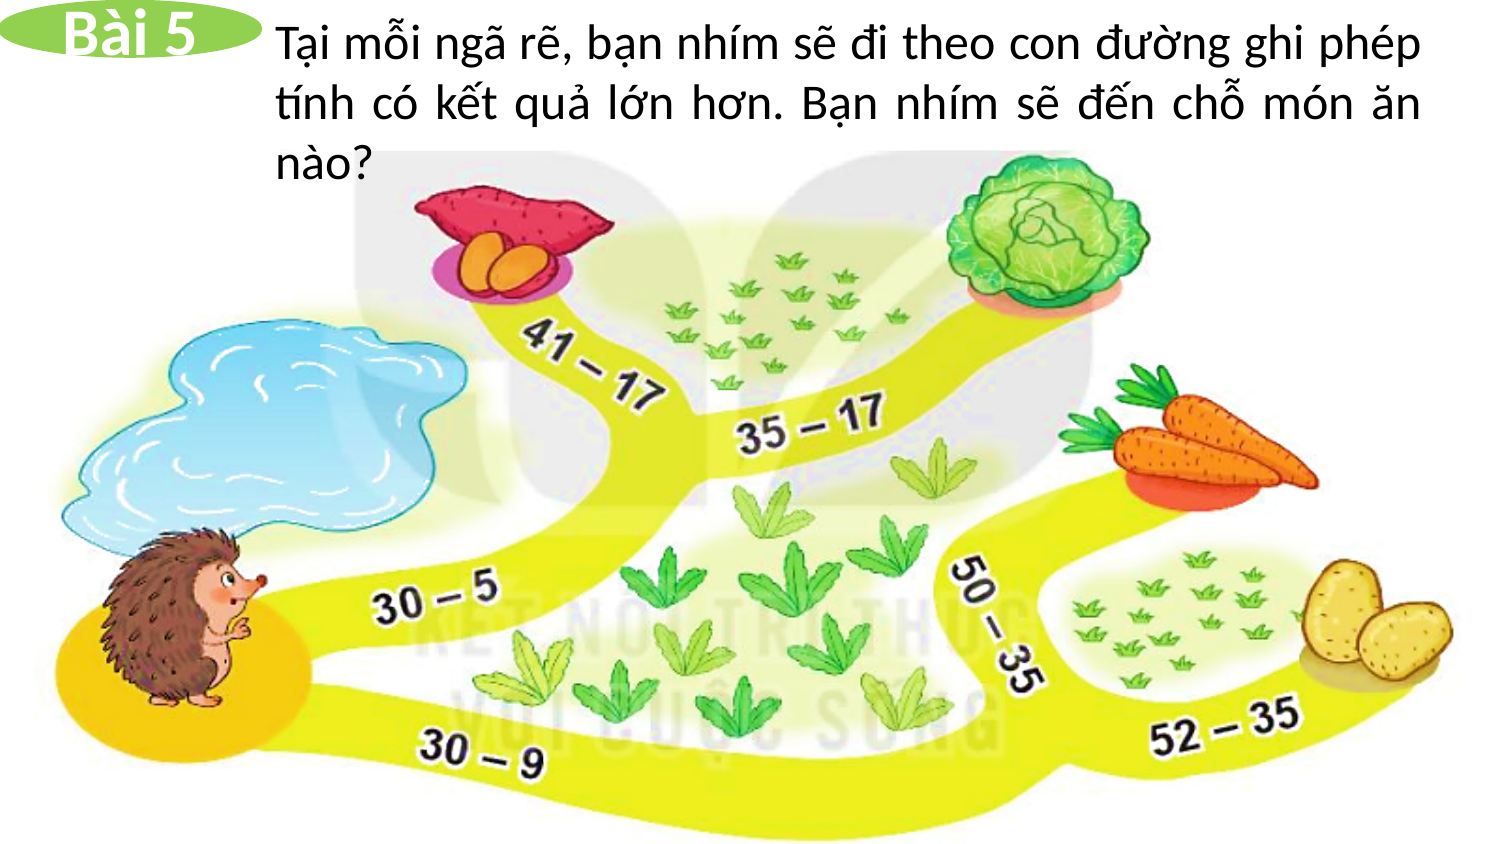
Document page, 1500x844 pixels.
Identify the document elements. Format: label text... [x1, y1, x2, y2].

text_box Bài 5 [0, 0, 260, 58]
picture [0, 149, 1463, 844]
text_box Tại mỗi ngã rẽ, bạn nhím sẽ đi theo con đường ghi phép tính có kết quả lớn hơn. Bạn nhím sẽ đến chỗ món ăn nào? [260, 1, 1438, 147]
